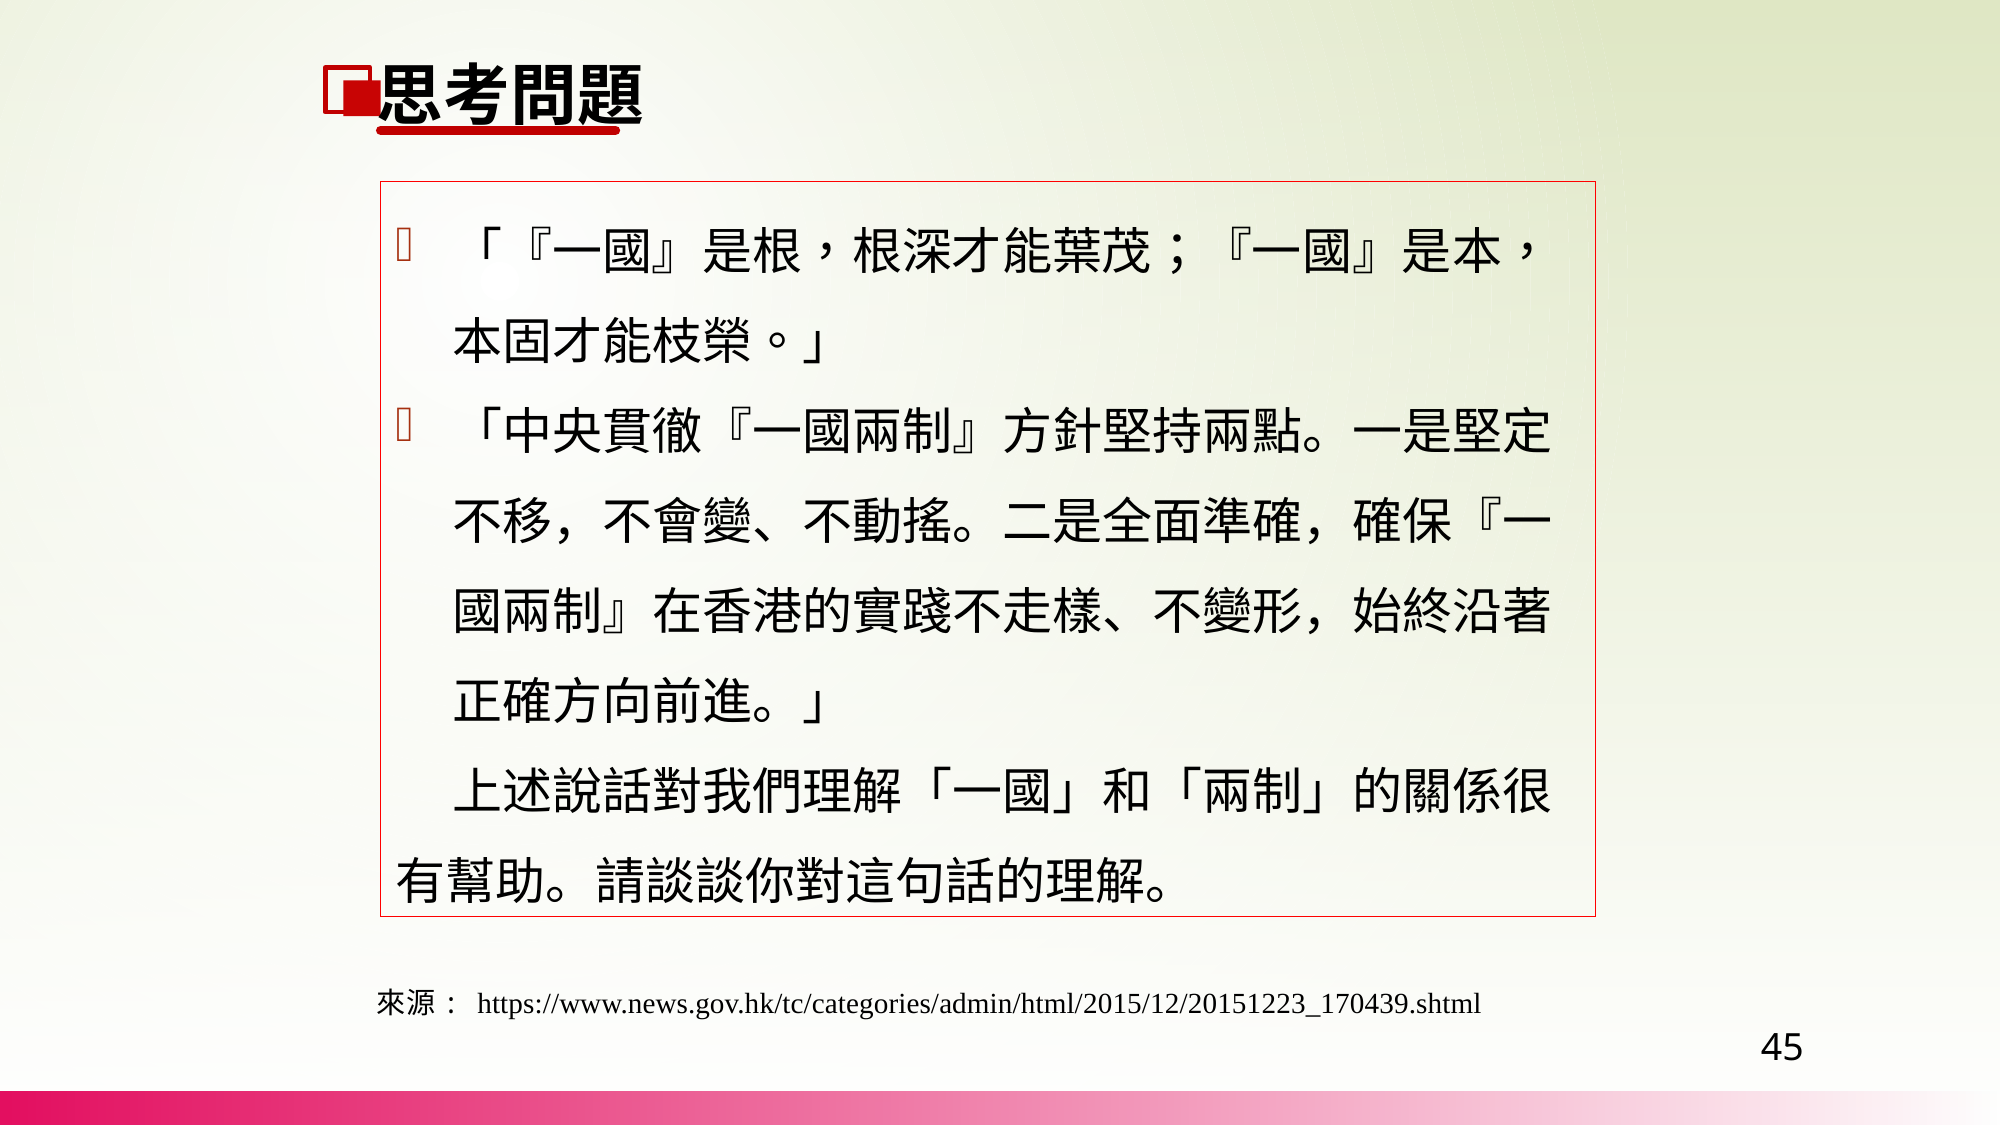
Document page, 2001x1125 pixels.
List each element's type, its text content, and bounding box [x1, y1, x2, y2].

subtitle 「『一國』是根，根深才能葉茂；『一國』是本，本固才能枝榮。」 「中央貫徹『一國兩制』方針堅持兩點。一是堅定不移，不會變、不動搖。二是全面準確，確保『一國兩制』在香港的實踐不走樣、不變形，始終沿著正確方向前進。」 上述說話對我們理解「一國」和「兩制」的關係很有幫助。請談談你對這句話的理解。 [380, 181, 1596, 917]
text_box 45 [1746, 1015, 1828, 1078]
text_box [324, 66, 362, 113]
text_box [342, 79, 362, 117]
text_box 來源: https://www.news.gov.hk/tc/categories/admin/html/2015/12/20151223_170439.shtml [362, 976, 1572, 1027]
text_box 思考問題 [362, 45, 747, 141]
